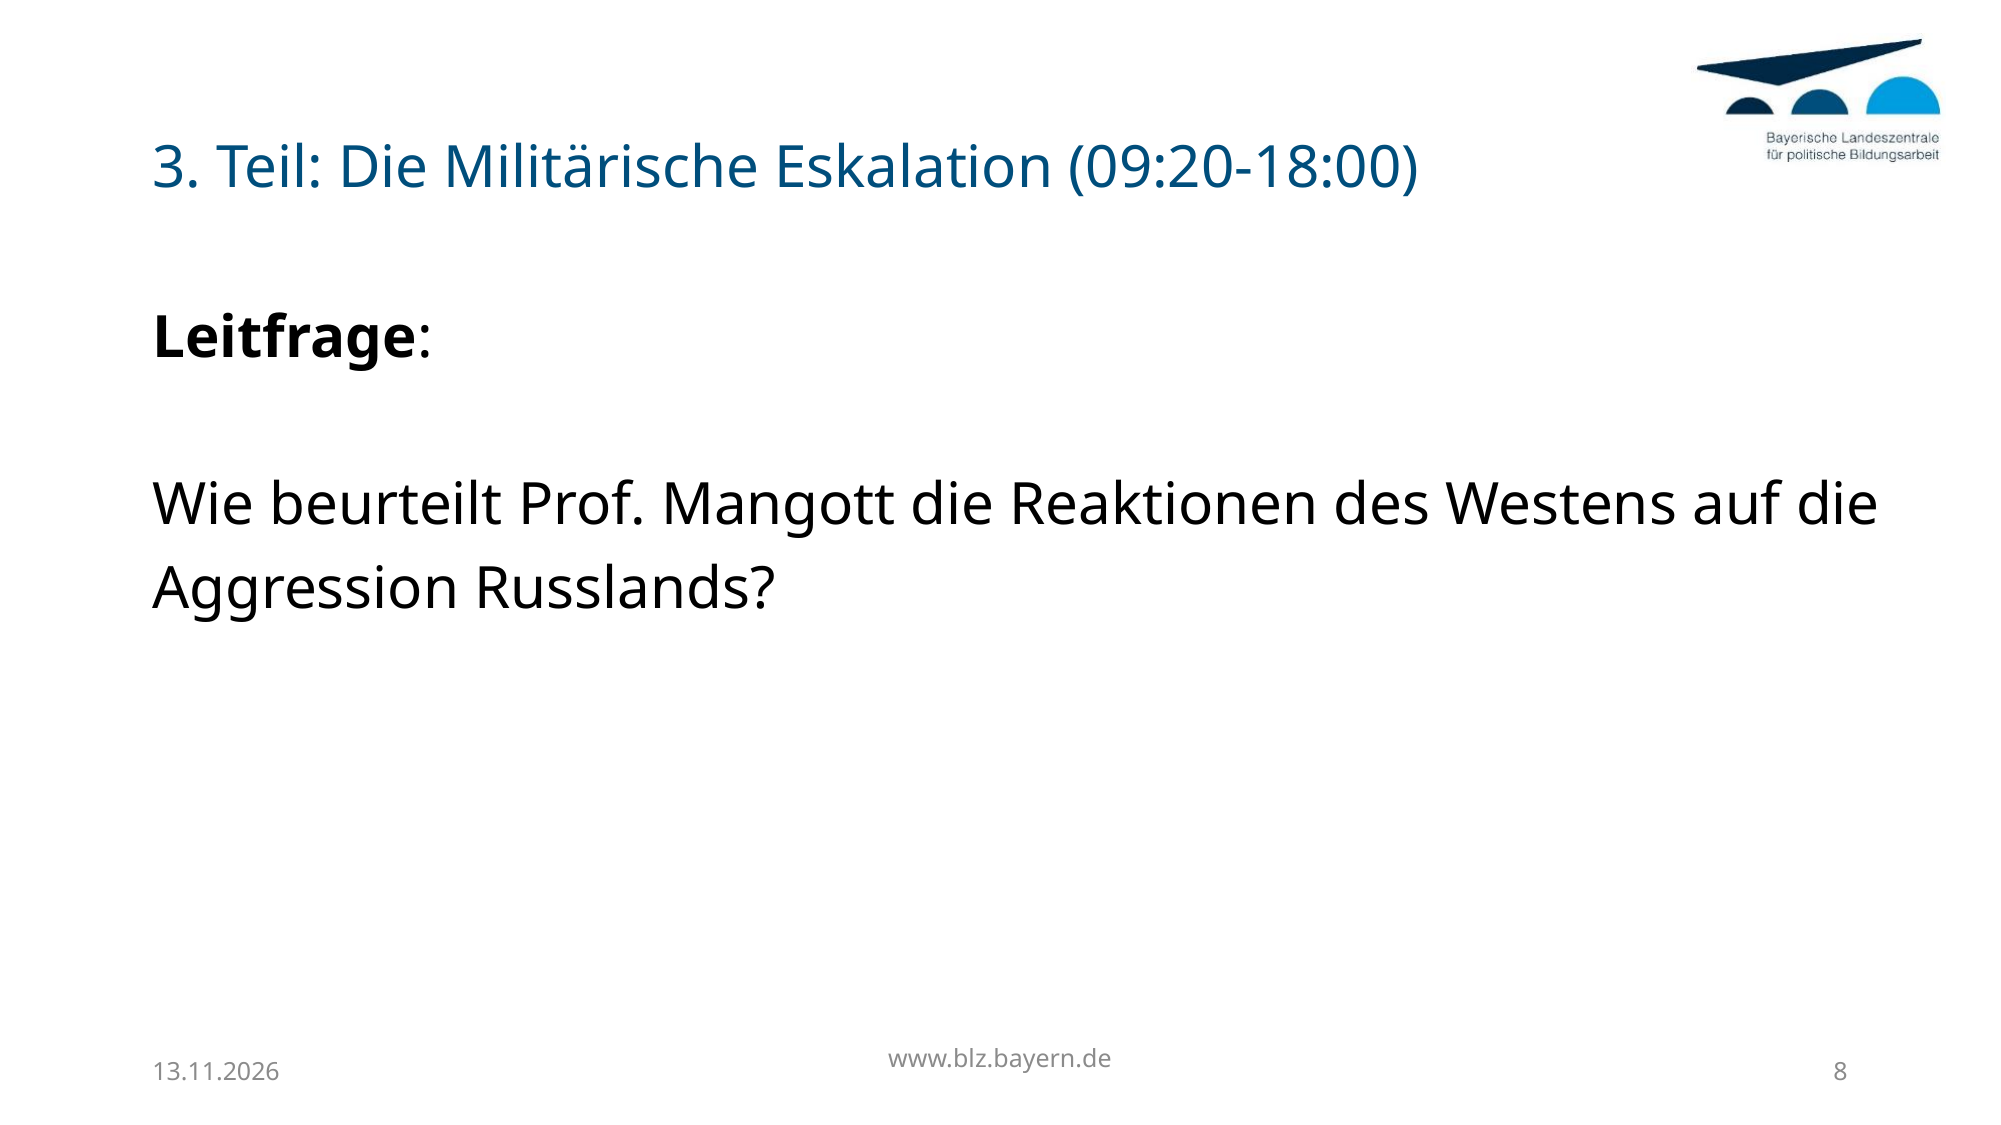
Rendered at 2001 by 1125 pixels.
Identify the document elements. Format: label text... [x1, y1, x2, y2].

title 3. Teil: Die Militärische Eskalation (09:20-18:00) [137, 59, 1863, 278]
footer www.blz.bayern.de [662, 1042, 1338, 1103]
picture [1691, 33, 1946, 168]
slide_number 8 [1412, 1042, 1863, 1103]
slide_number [137, 1042, 588, 1103]
list Leitfrage: Wie beurteilt Prof. Mangott die Reaktionen des Westens auf die Aggression Russlands? [137, 299, 1913, 1014]
